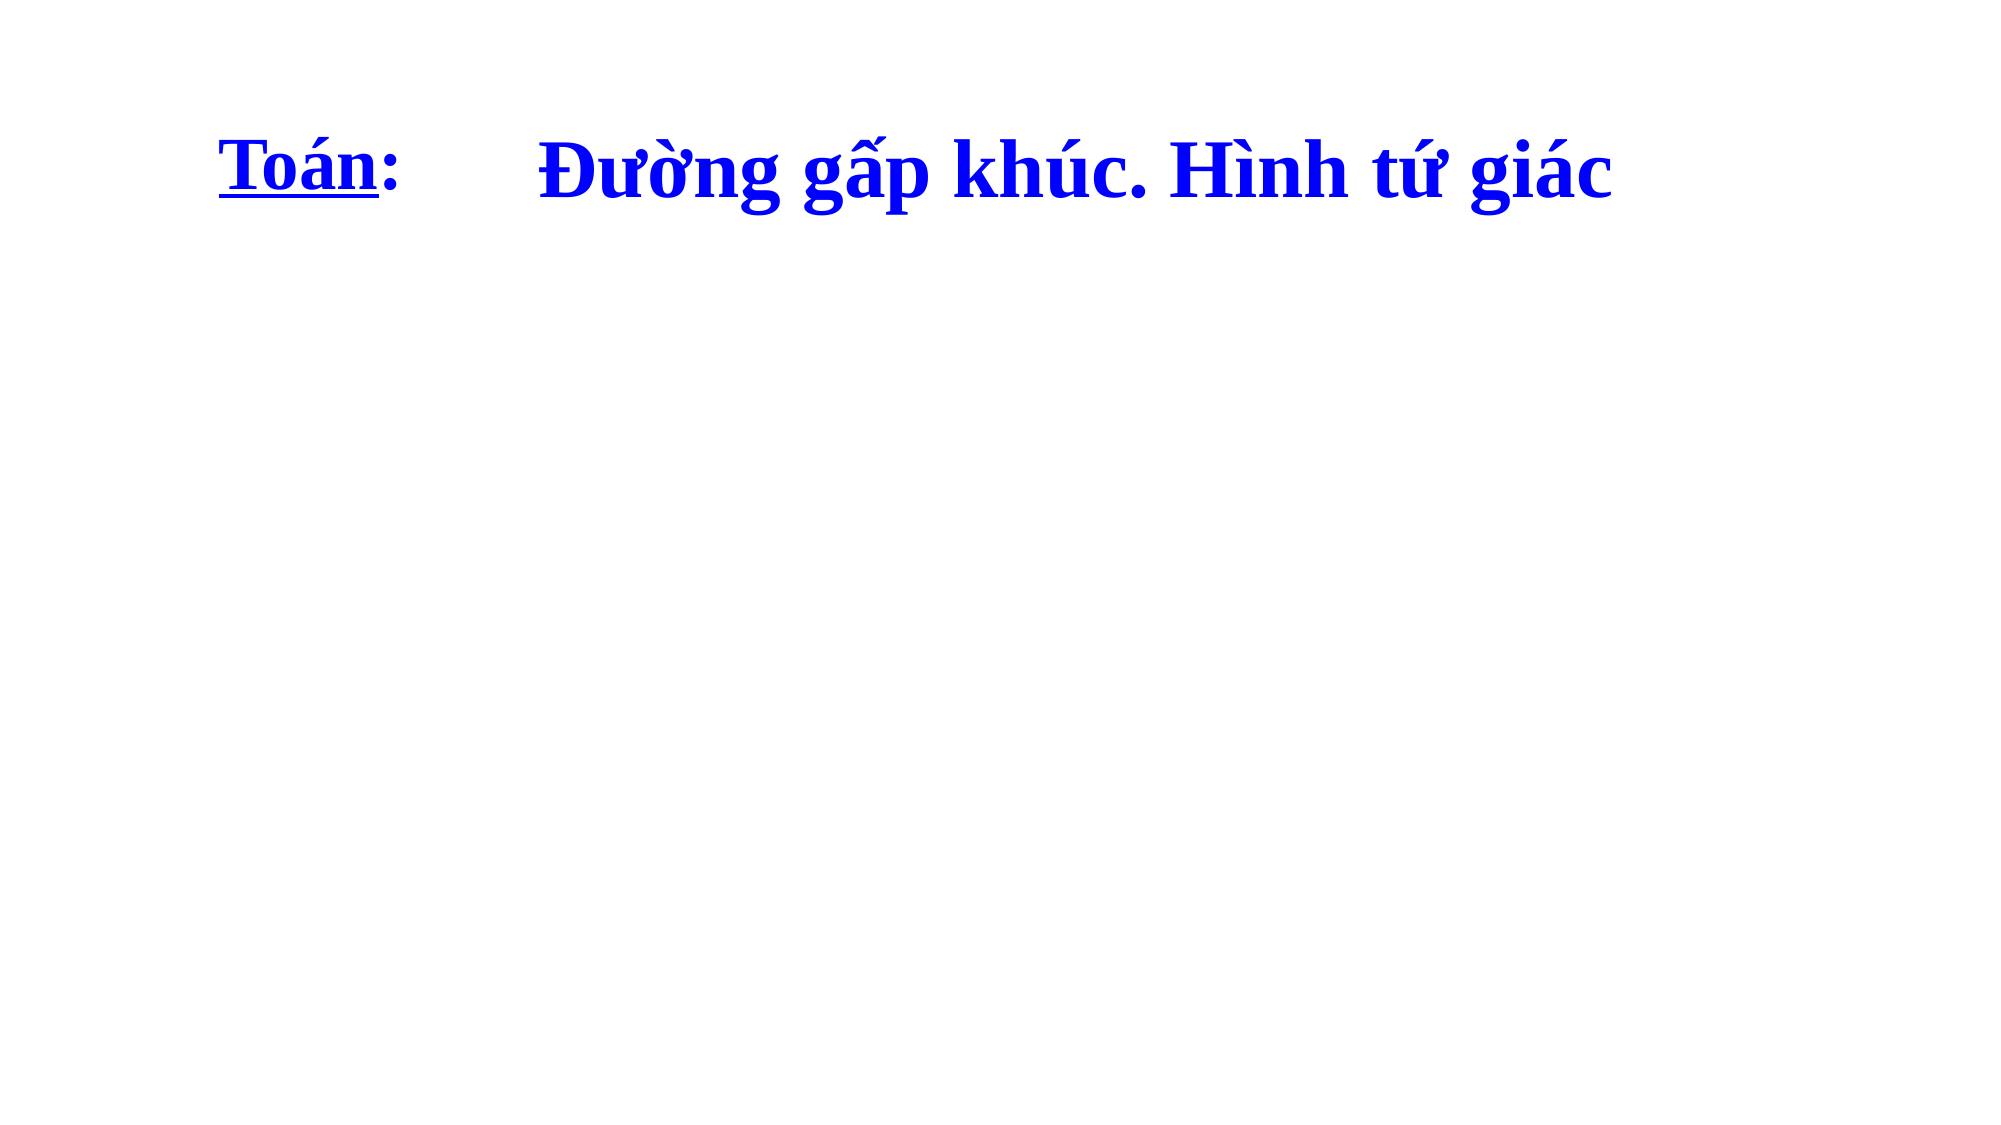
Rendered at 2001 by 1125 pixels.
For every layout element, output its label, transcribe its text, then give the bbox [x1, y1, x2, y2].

text_box Toán: [103, 107, 372, 213]
text_box Đường gấp khúc. Hình tứ giác [372, 106, 1765, 222]
